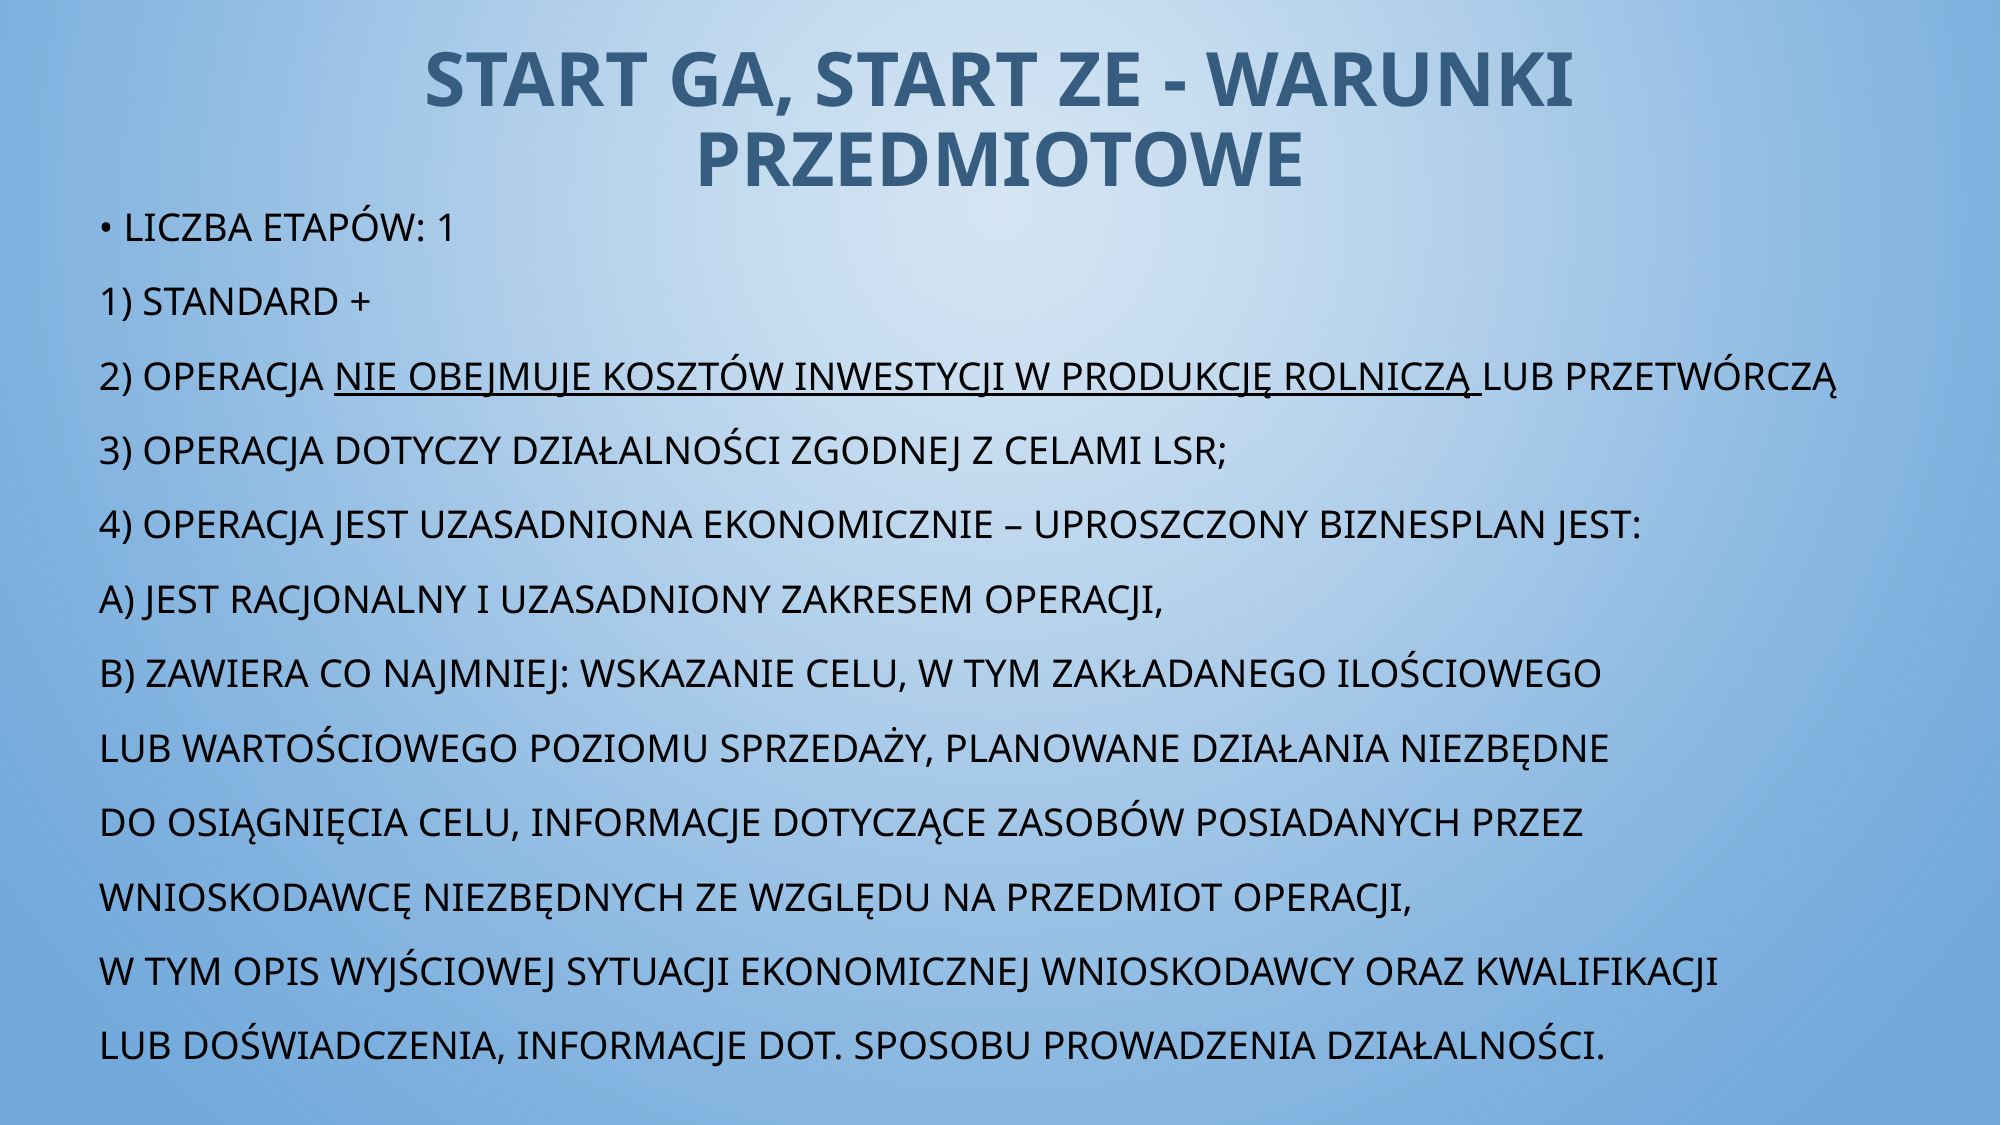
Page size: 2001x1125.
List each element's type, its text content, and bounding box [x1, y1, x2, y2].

title START GA, START ZE - warunki przedmiotowe [149, 13, 1851, 176]
list • Liczba etapów: 1 1) Standard + 2) Operacja nie obejmuje kosztów inwestycji w produkcję rolniczą lub przetwórczą 3) Operacja dotyczy działalności zgodnej z celami LSR; 4) Operacja jest uzasadniona ekonomicznie – uproszczony biznesplan jest: a) jest racjonalny i uzasadniony zakresem operacji, b) zawiera co najmniej: wskazanie celu, w tym zakładanego ilościowego lub wartościowego poziomu sprzedaży, planowane działania niezbędne do osiągnięcia celu, informacje dotyczące zasobów posiadanych przez wnioskodawcę niezbędnych ze względu na przedmiot operacji, w tym opis wyjściowej sytuacji ekonomicznej wnioskodawcy oraz kwalifikacji lub doświadczenia, informacje dot. sposobu prowadzenia działalności. [83, 176, 1871, 1085]
